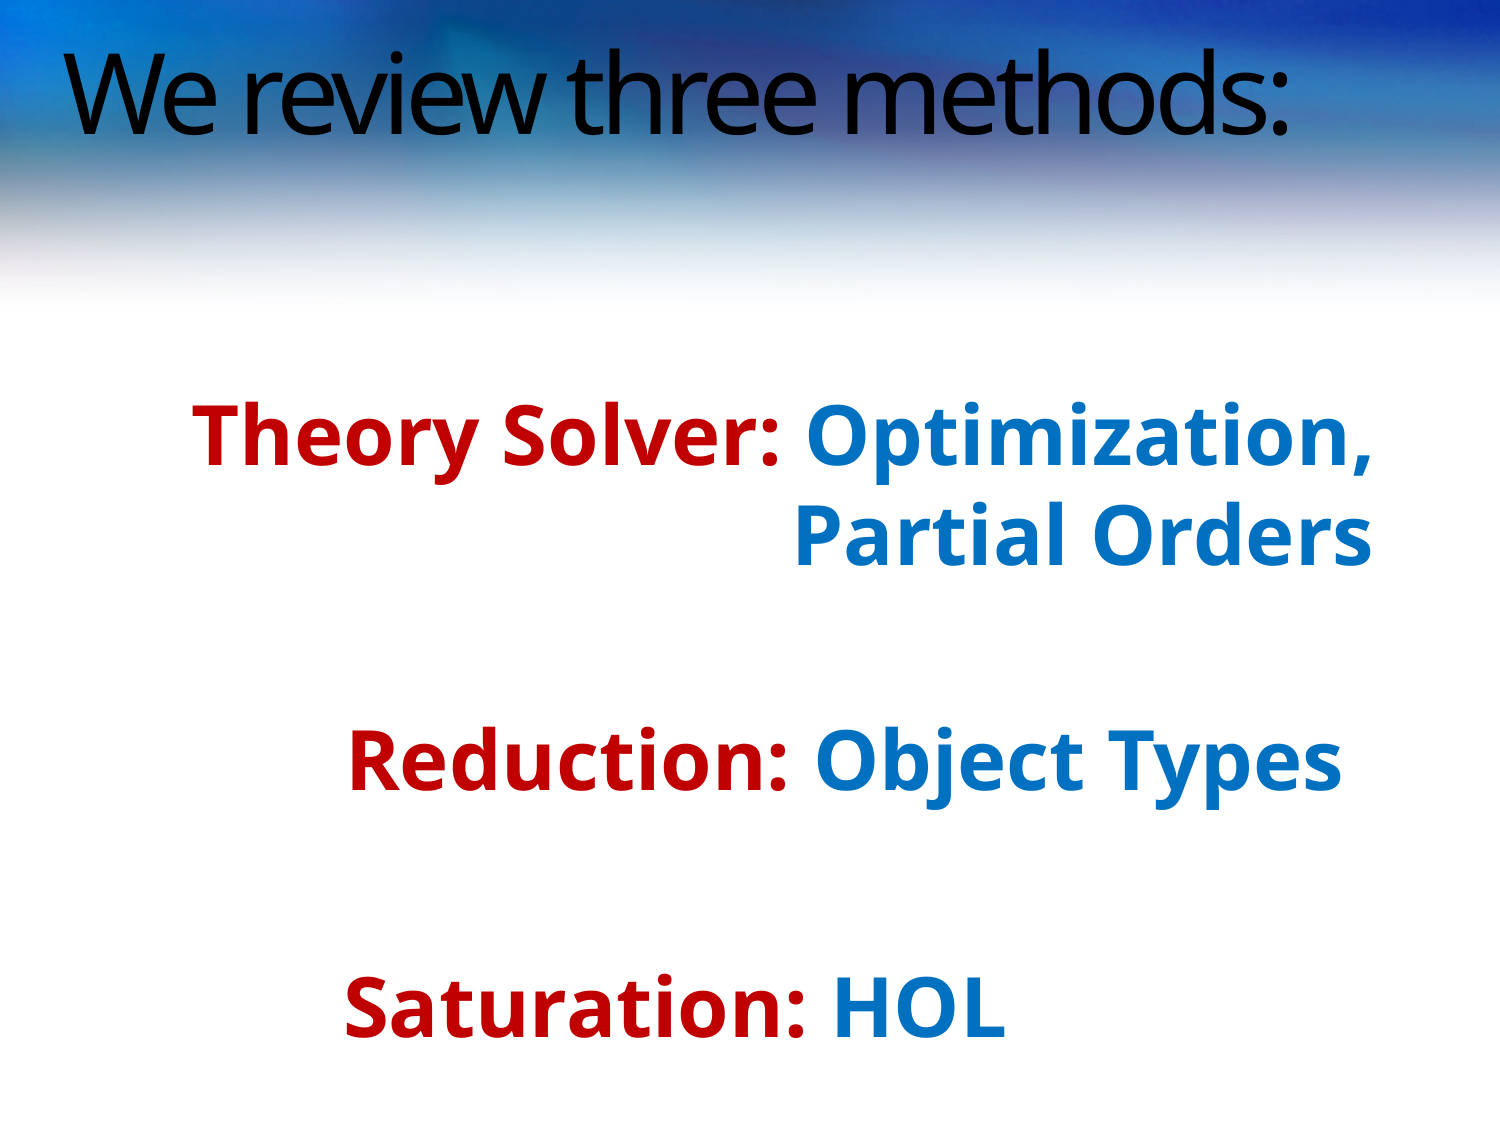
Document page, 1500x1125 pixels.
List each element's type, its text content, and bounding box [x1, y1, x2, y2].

picture [0, 0, 1500, 1125]
title We review three methods: [62, 37, 1438, 162]
text_box Theory Solver: Optimization, Partial Orders [176, 374, 1412, 590]
text_box Reduction: Object Types [330, 699, 1360, 815]
text_box Saturation: HOL [328, 946, 1022, 1062]
